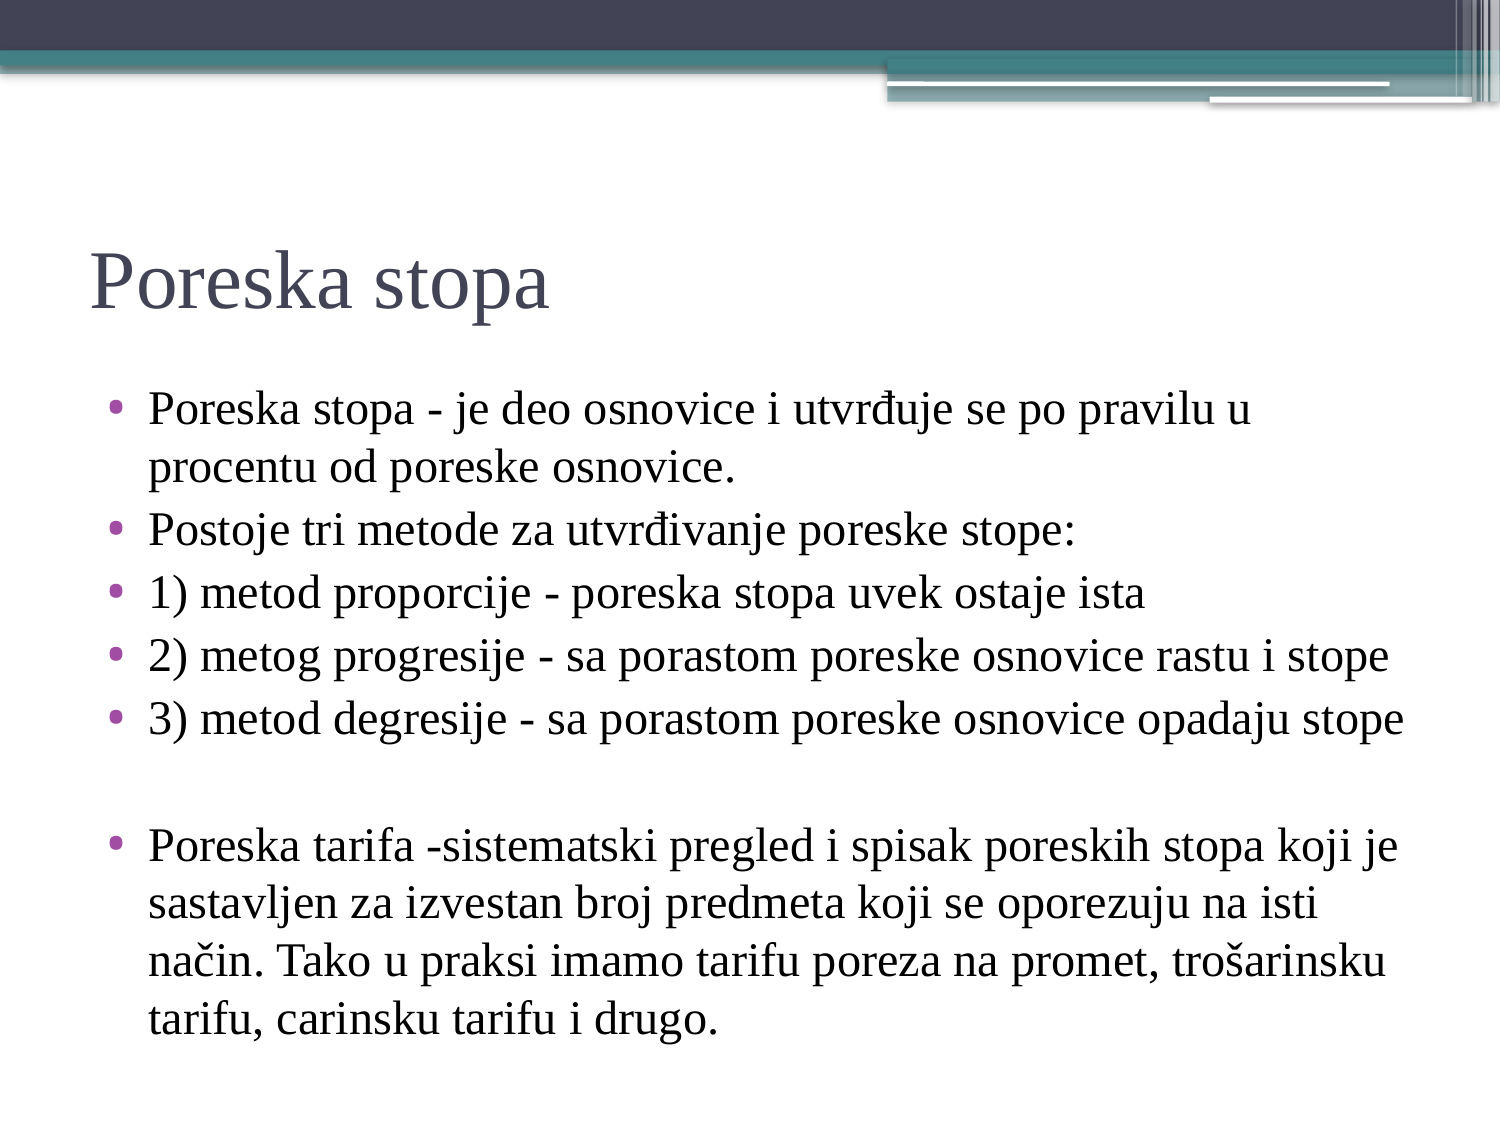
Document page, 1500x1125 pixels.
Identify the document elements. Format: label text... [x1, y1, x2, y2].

list Poreska stopa - je deo osnovice i utvrđuje se po pravilu u procentu od poreske osnovice. Postoje tri metode za utvrđivanje poreske stope: 1) metod proporcije - poreska stopa uvek ostaje ista 2) metog progresije - sa porastom poreske osnovice rastu i stope 3) metod degresije - sa porastom poreske osnovice opadaju stope Poreska tarifa -sistematski pregled i spisak poreskih stopa koji je sastavljen za izvestan broj predmeta koji se oporezuju na isti način. Tako u praksi imamo tarifu poreza na promet, trošarinsku tarifu, carinsku tarifu i drugo. [75, 368, 1425, 1079]
title Poreska stopa [75, 187, 1425, 363]
